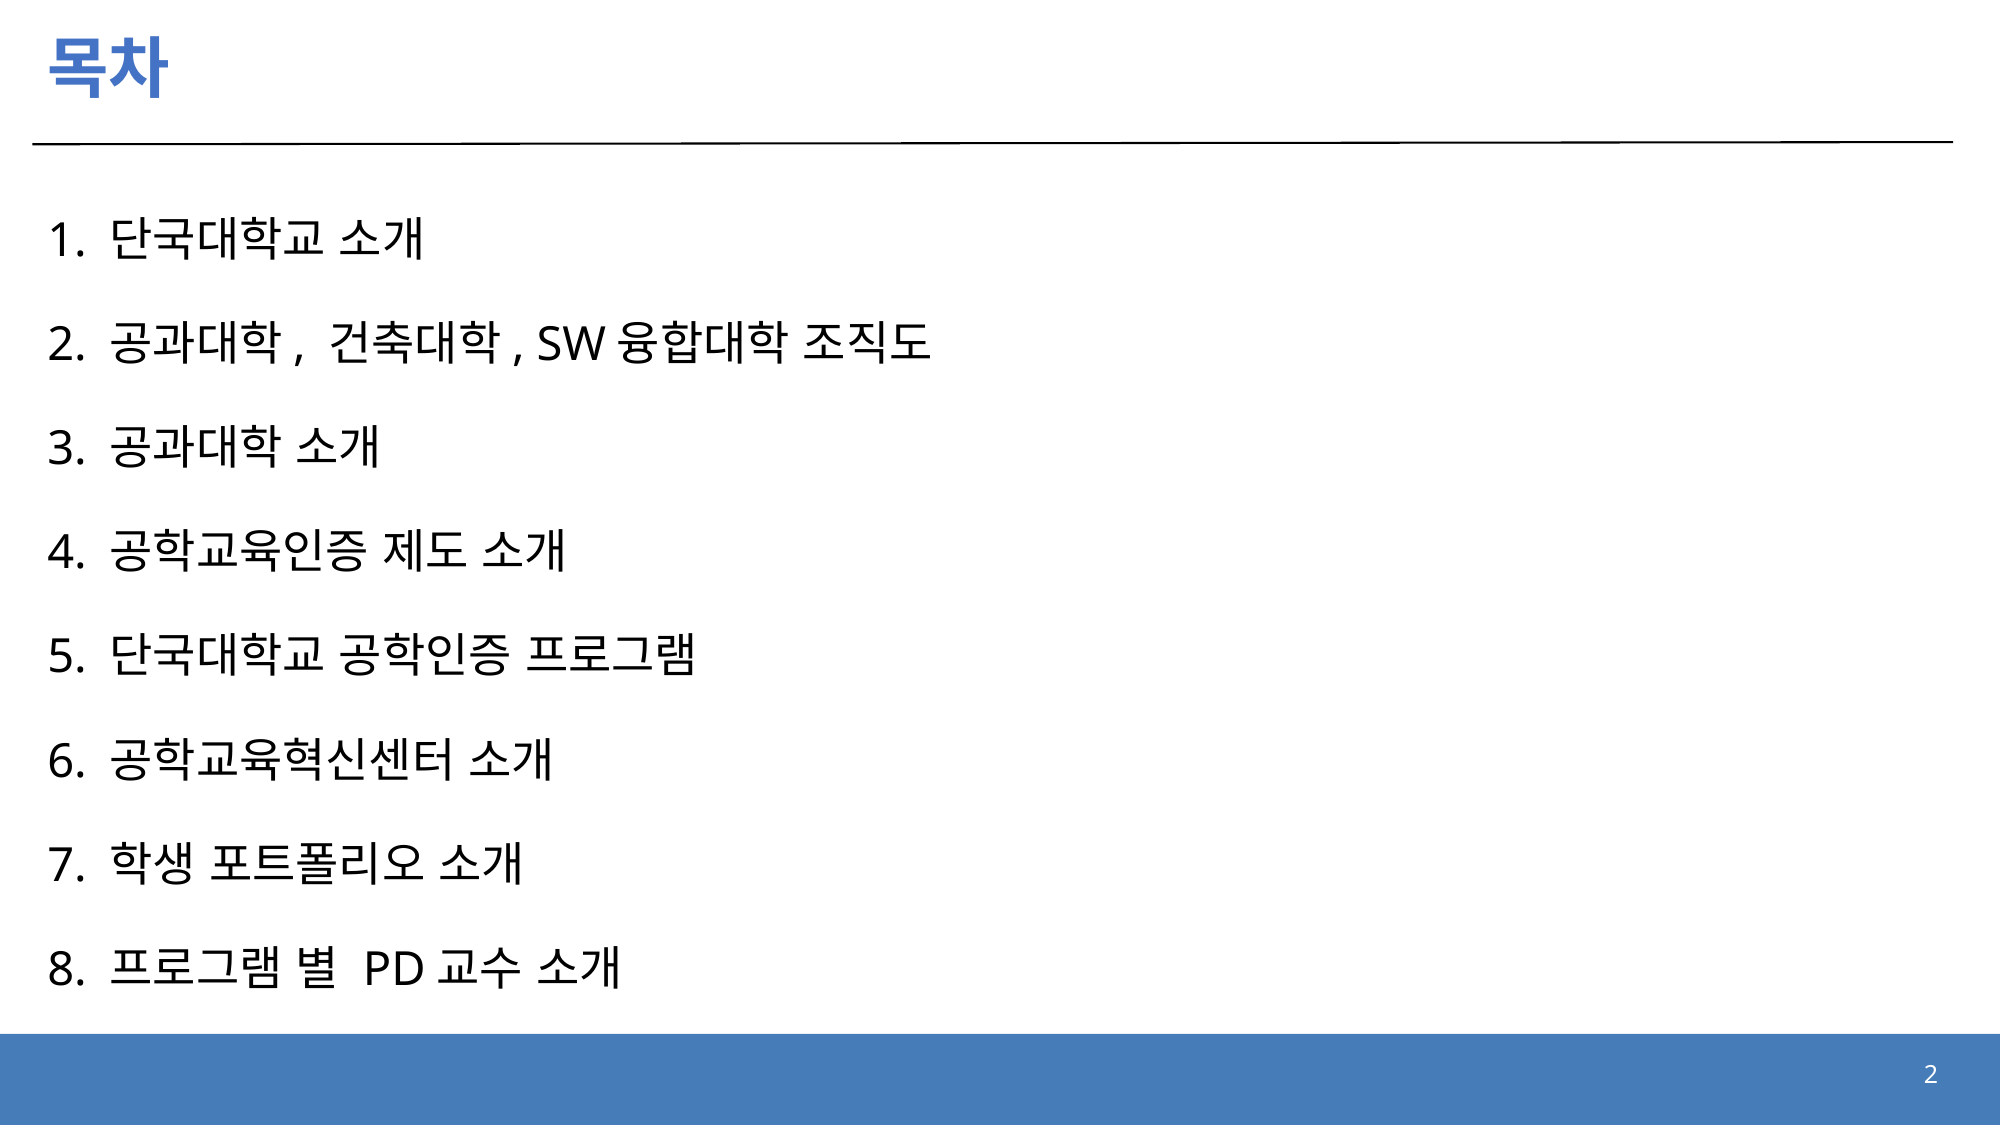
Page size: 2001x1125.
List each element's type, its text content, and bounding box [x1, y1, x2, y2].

slide_number 2 [1503, 1045, 1954, 1106]
title 목차 [32, 14, 1954, 128]
list 1. 단국대학교 소개 2. 공과대학, 건축대학, SW융합대학 조직도 3. 공과대학 소개 4. 공학교육인증 제도 소개 5. 단국대학교 공학인증 프로그램 6. 공학교육혁신센터 소개 7. 학생 포트폴리오 소개 8. 프로그램 별 PD교수 소개 [32, 173, 1954, 1003]
